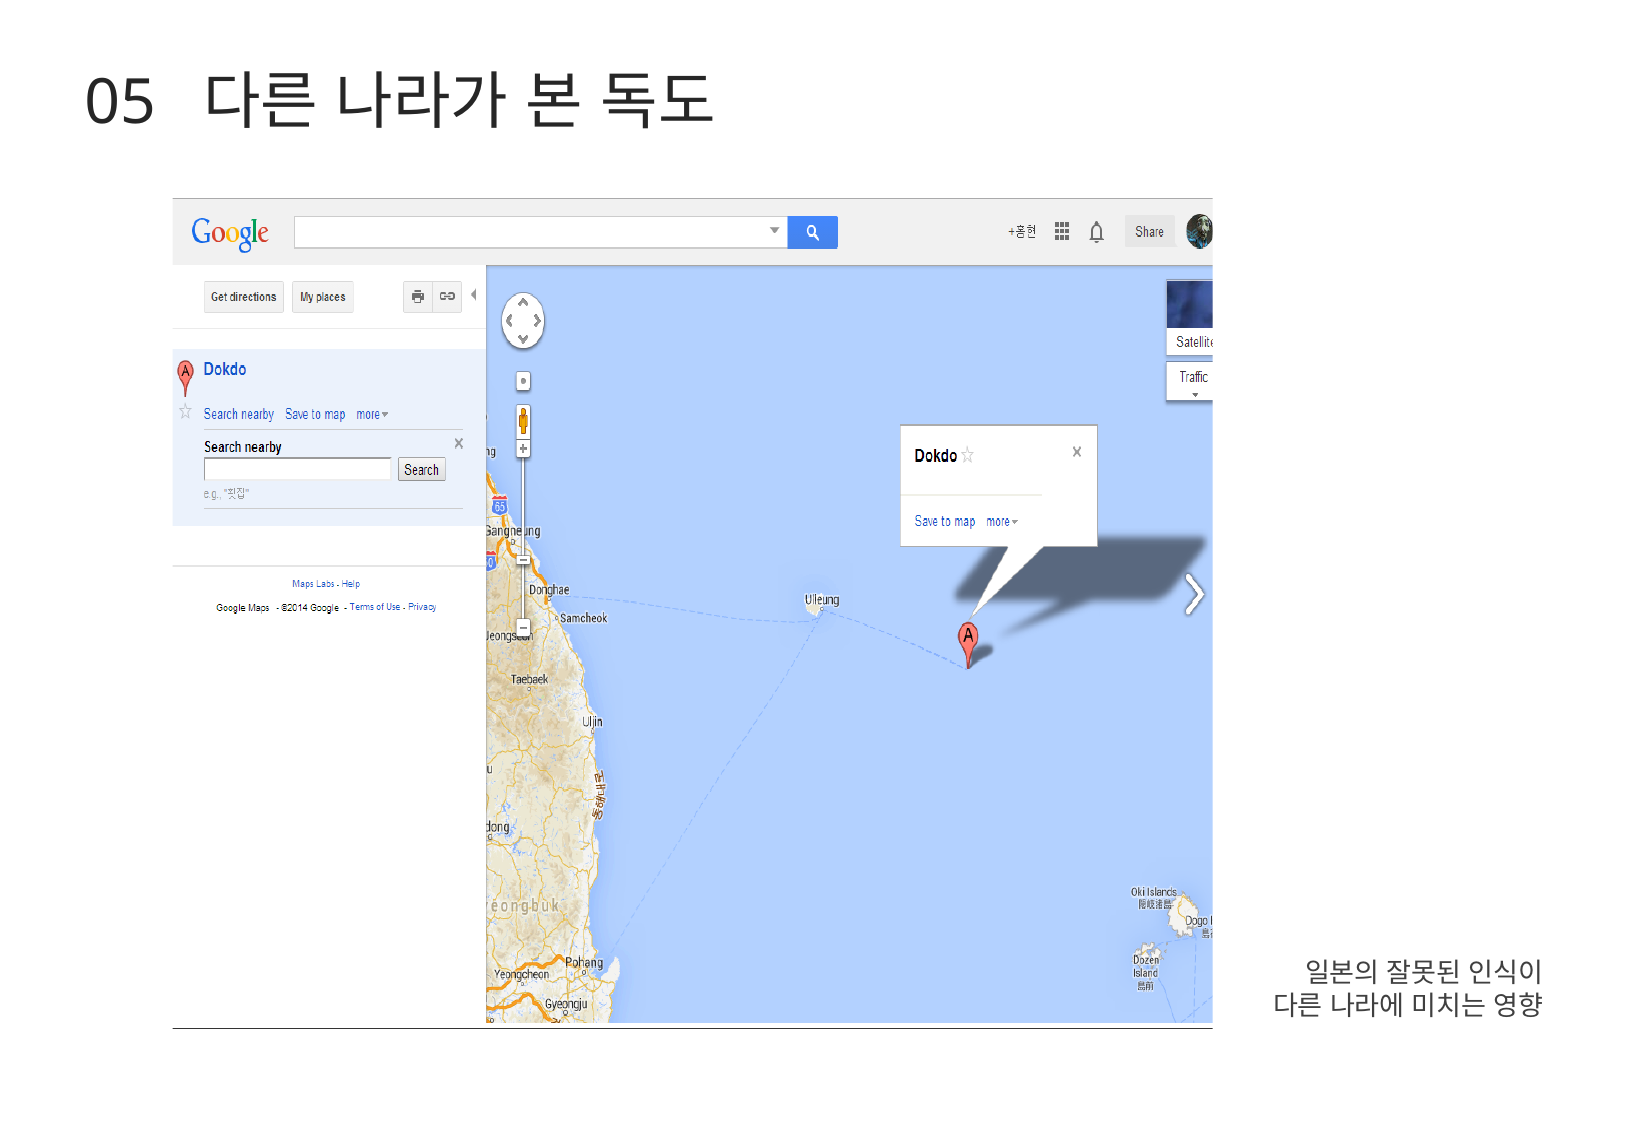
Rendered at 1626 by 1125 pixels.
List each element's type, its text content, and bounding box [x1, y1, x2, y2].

picture [172, 198, 1213, 1030]
text_box 일본의 잘못된 인식이 다른 나라에 미치는 영향 [1213, 948, 1558, 1028]
text_box 05 다른 나라가 본 독도 [69, 53, 1067, 144]
